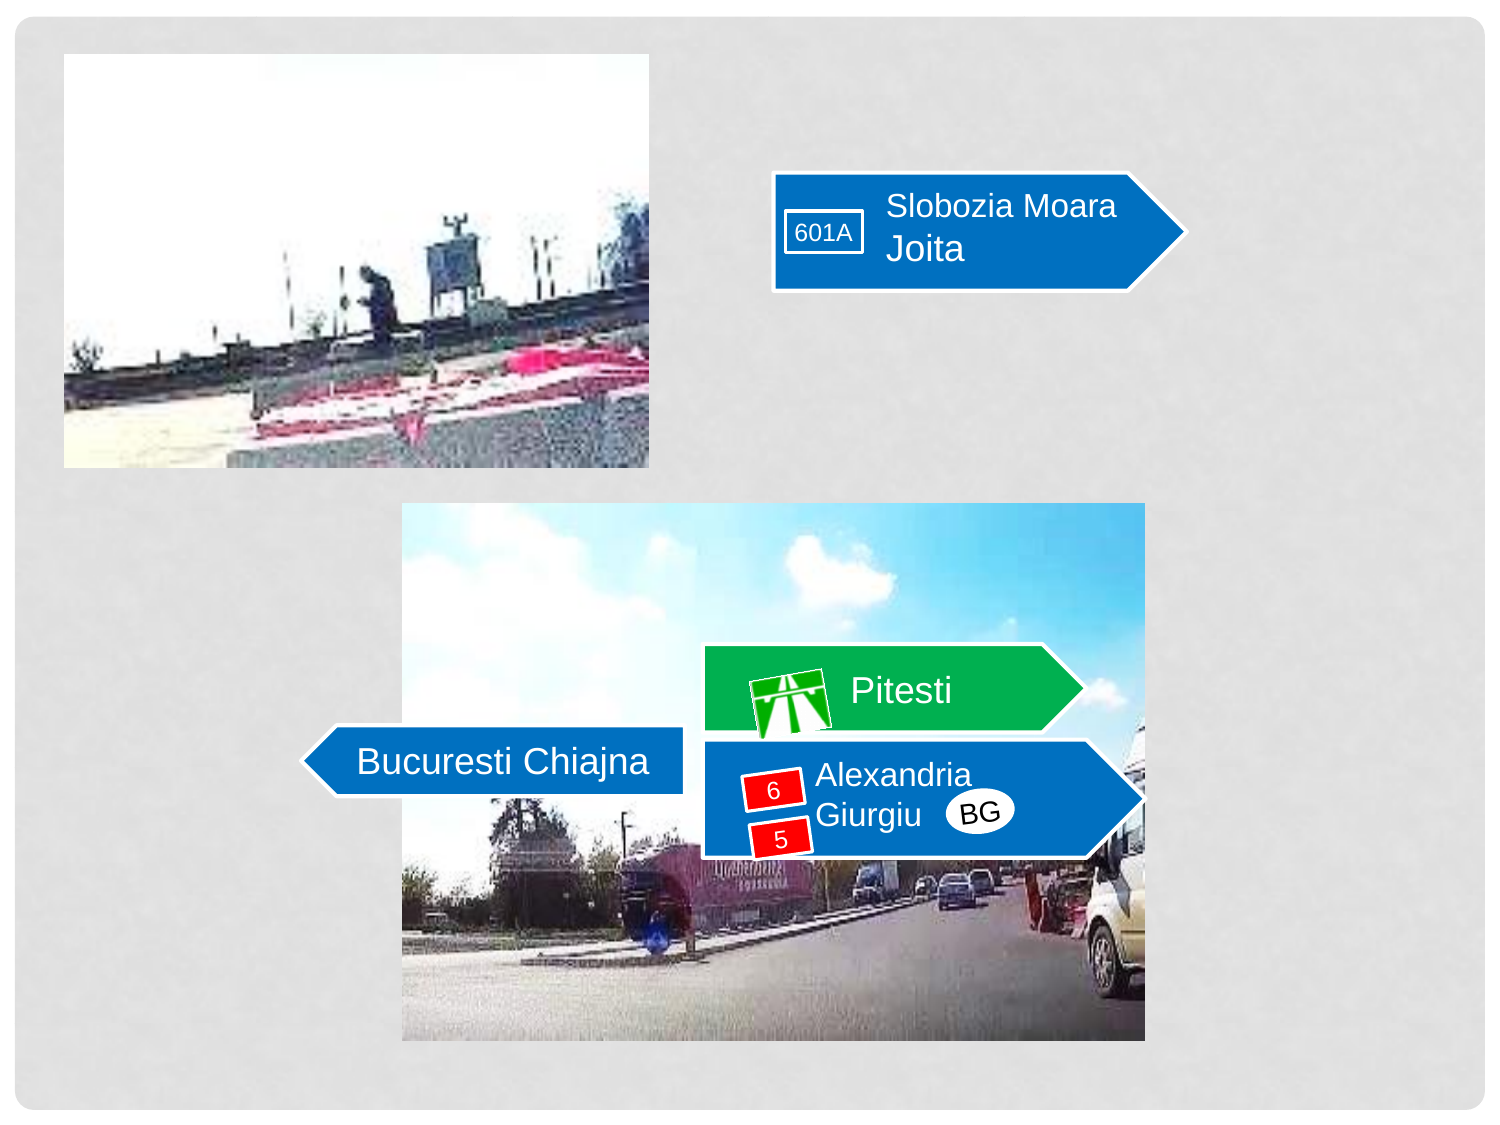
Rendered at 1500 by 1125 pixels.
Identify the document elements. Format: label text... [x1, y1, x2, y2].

picture [64, 54, 649, 469]
picture [402, 503, 1145, 1041]
text_box 601A [783, 209, 864, 254]
text_box Bucuresti Chiajna [298, 723, 402, 799]
text_box Slobozia Moara Joita [771, 170, 1190, 293]
